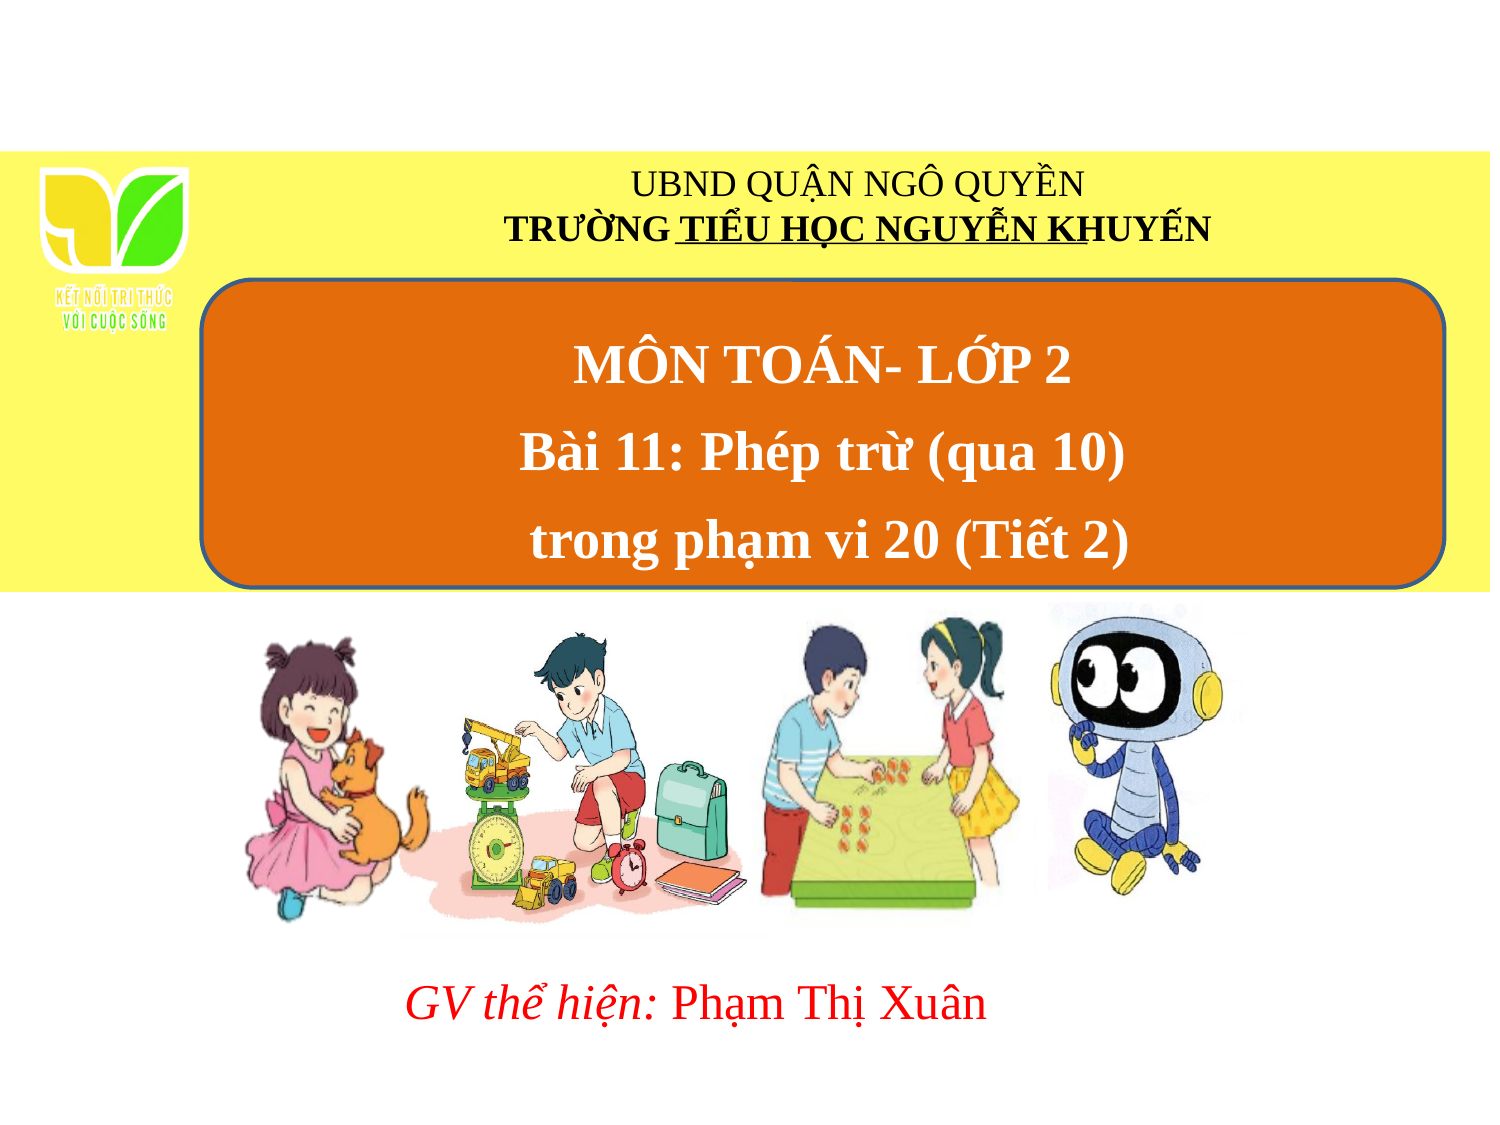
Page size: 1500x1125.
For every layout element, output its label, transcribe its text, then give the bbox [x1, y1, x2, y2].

text_box GV thể hiện: Phạm Thị Xuân [377, 962, 1245, 1083]
text_box UBND QUẬN NGÔ QUYỀN TRƯỜNG TIỂU HỌC NGUYỄN KHUYẾN [403, 151, 1313, 277]
text_box MÔN TOÁN- LỚP 2 Bài 11: Phép trừ (qua 10) trong phạm vi 20 (Tiết 2) [199, 277, 1447, 590]
picture [26, 151, 202, 367]
text_box [0, 149, 1492, 594]
picture [224, 603, 1036, 938]
picture [1047, 602, 1248, 923]
